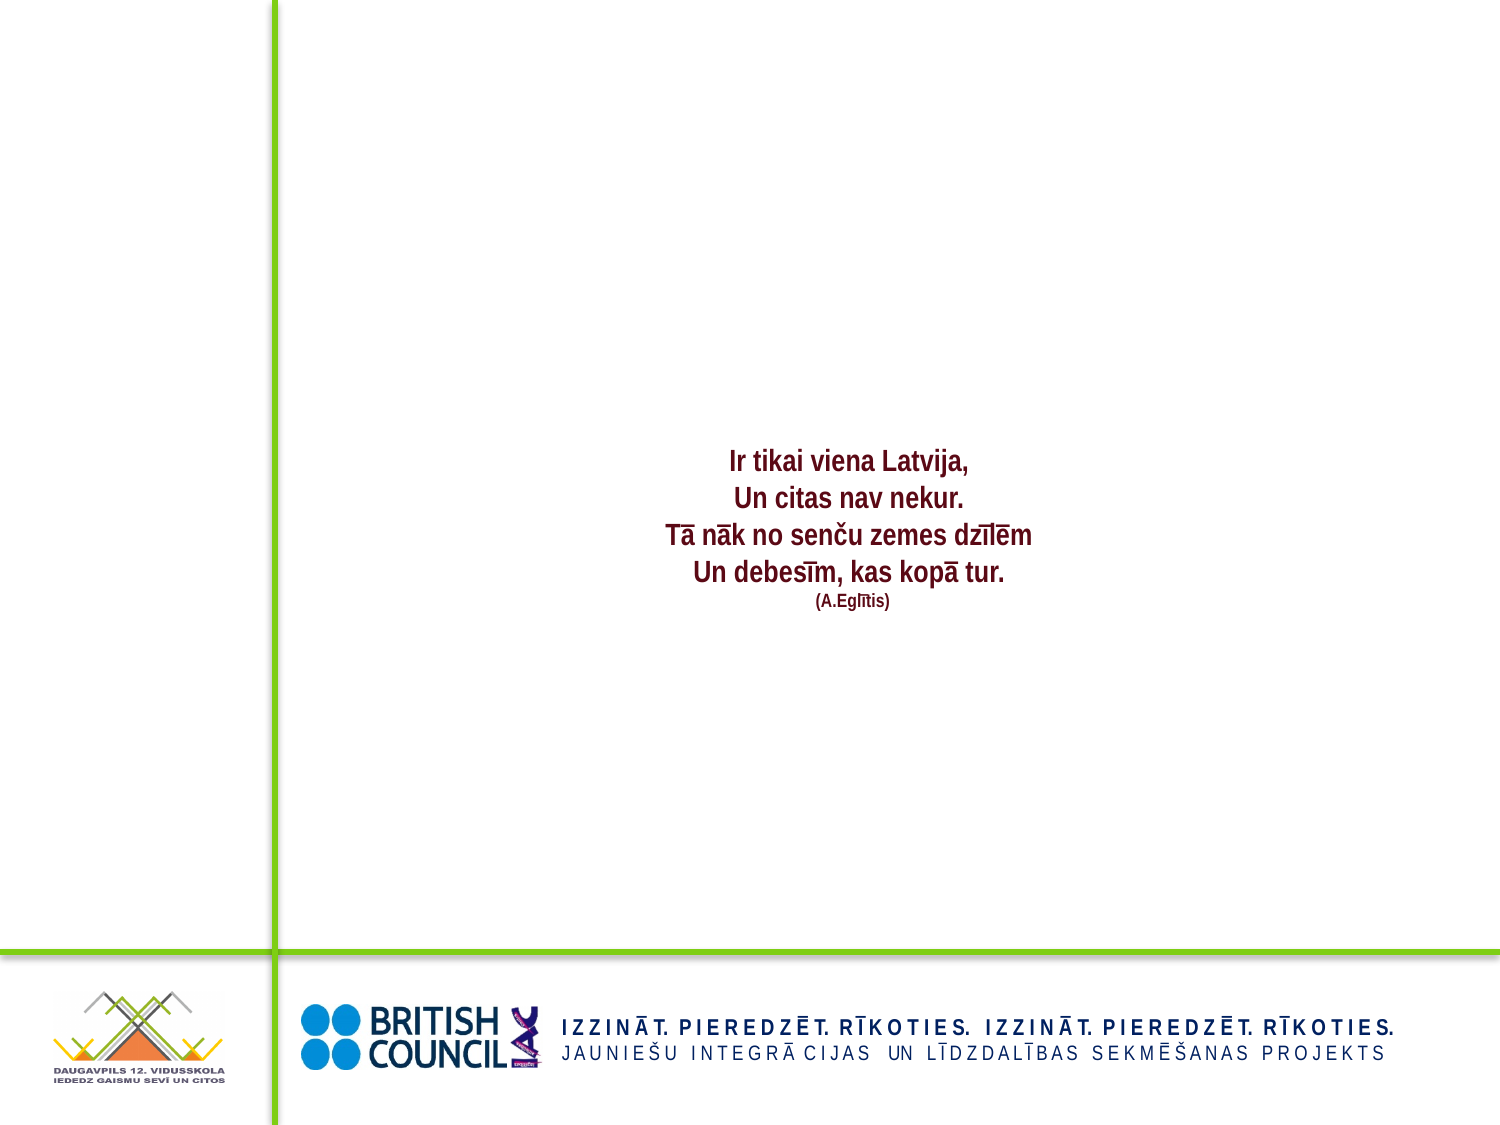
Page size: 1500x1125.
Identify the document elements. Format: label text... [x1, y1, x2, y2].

picture [52, 991, 225, 1084]
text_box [300, 1004, 1450, 1076]
title Ir tikai viena Latvija, Un citas nav nekur. Tā nāk no senču zemes dzīlēm Un debesīm, kas kopā tur. (A.Eglītis) [283, 432, 1427, 621]
